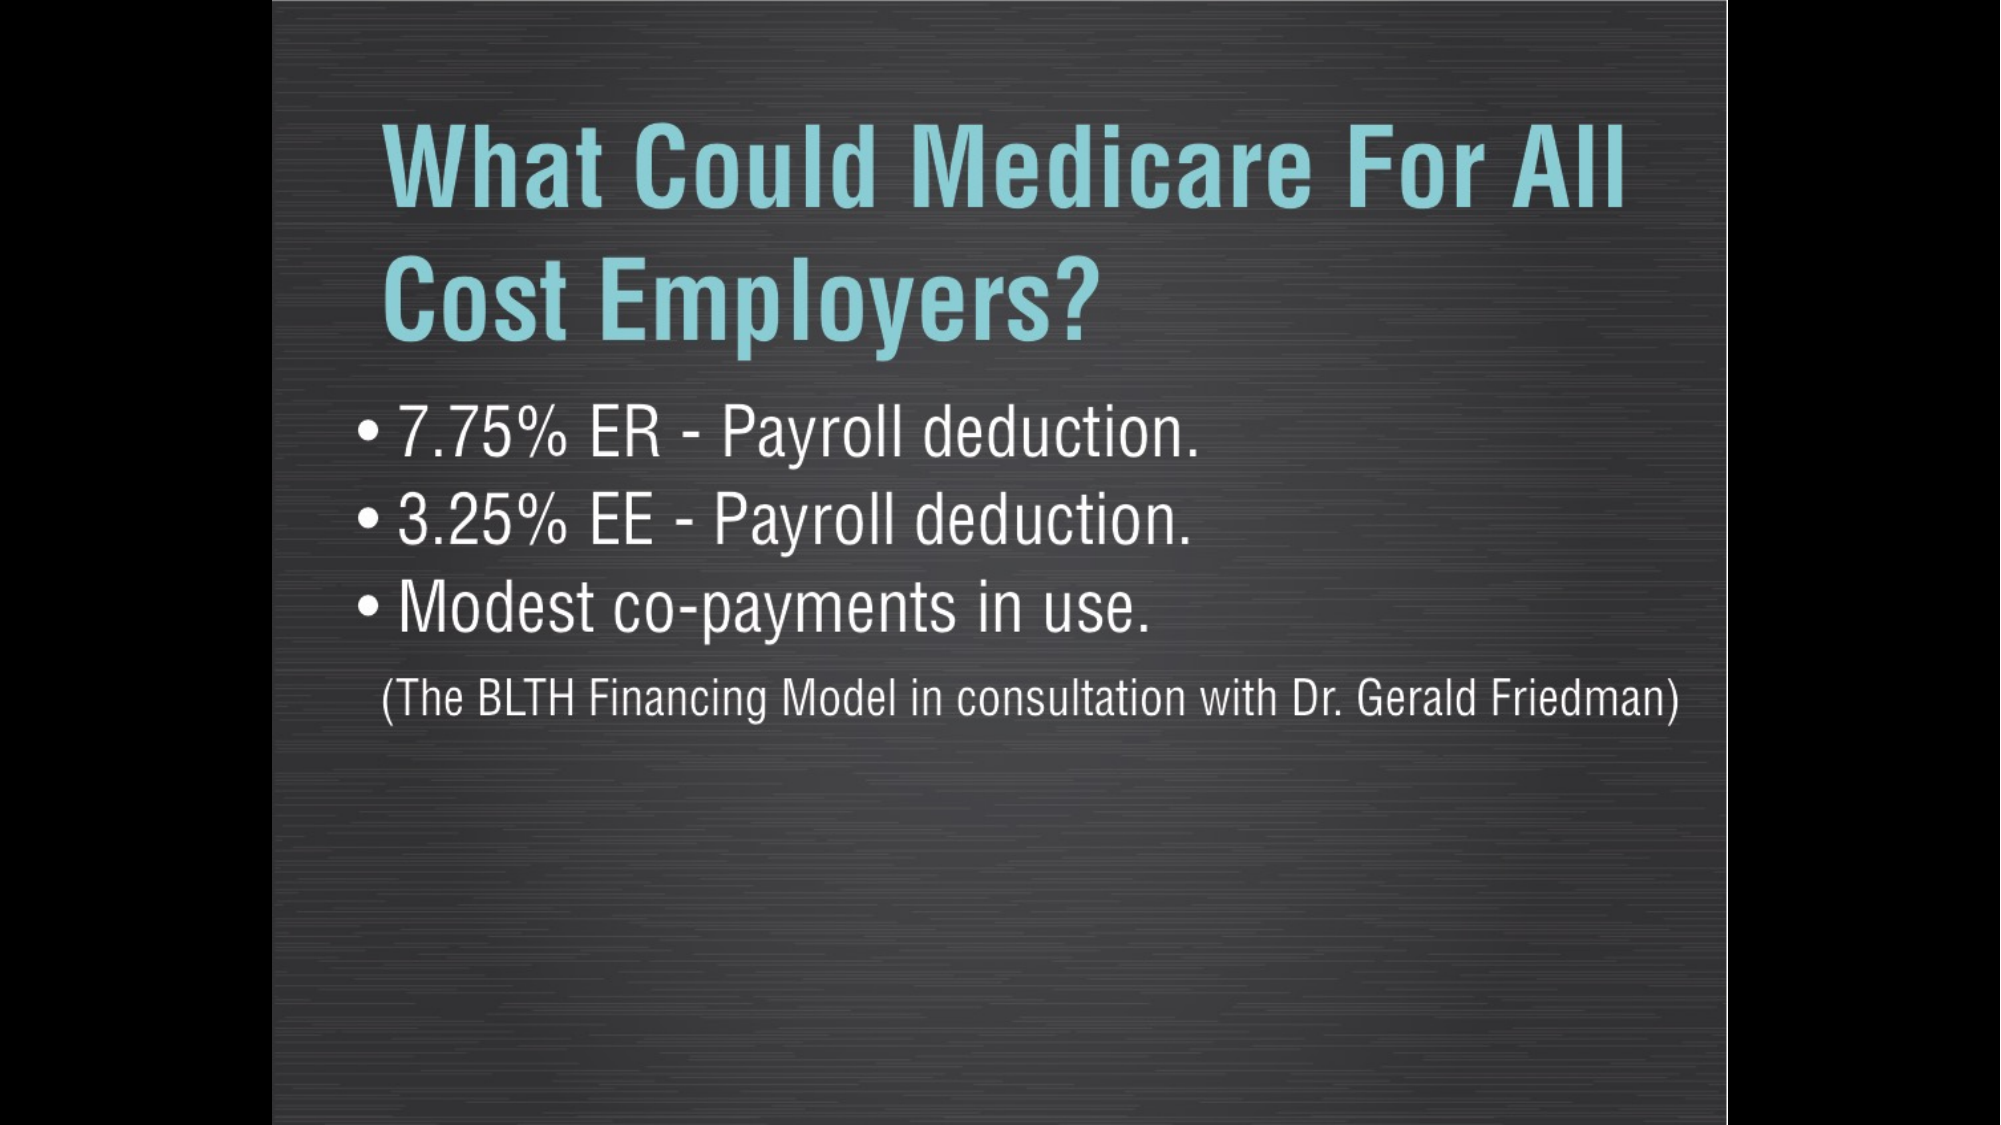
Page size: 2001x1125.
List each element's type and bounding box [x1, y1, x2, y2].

text_box [1728, 0, 2000, 1125]
picture [272, 0, 1728, 1125]
text_box [0, 0, 272, 1125]
